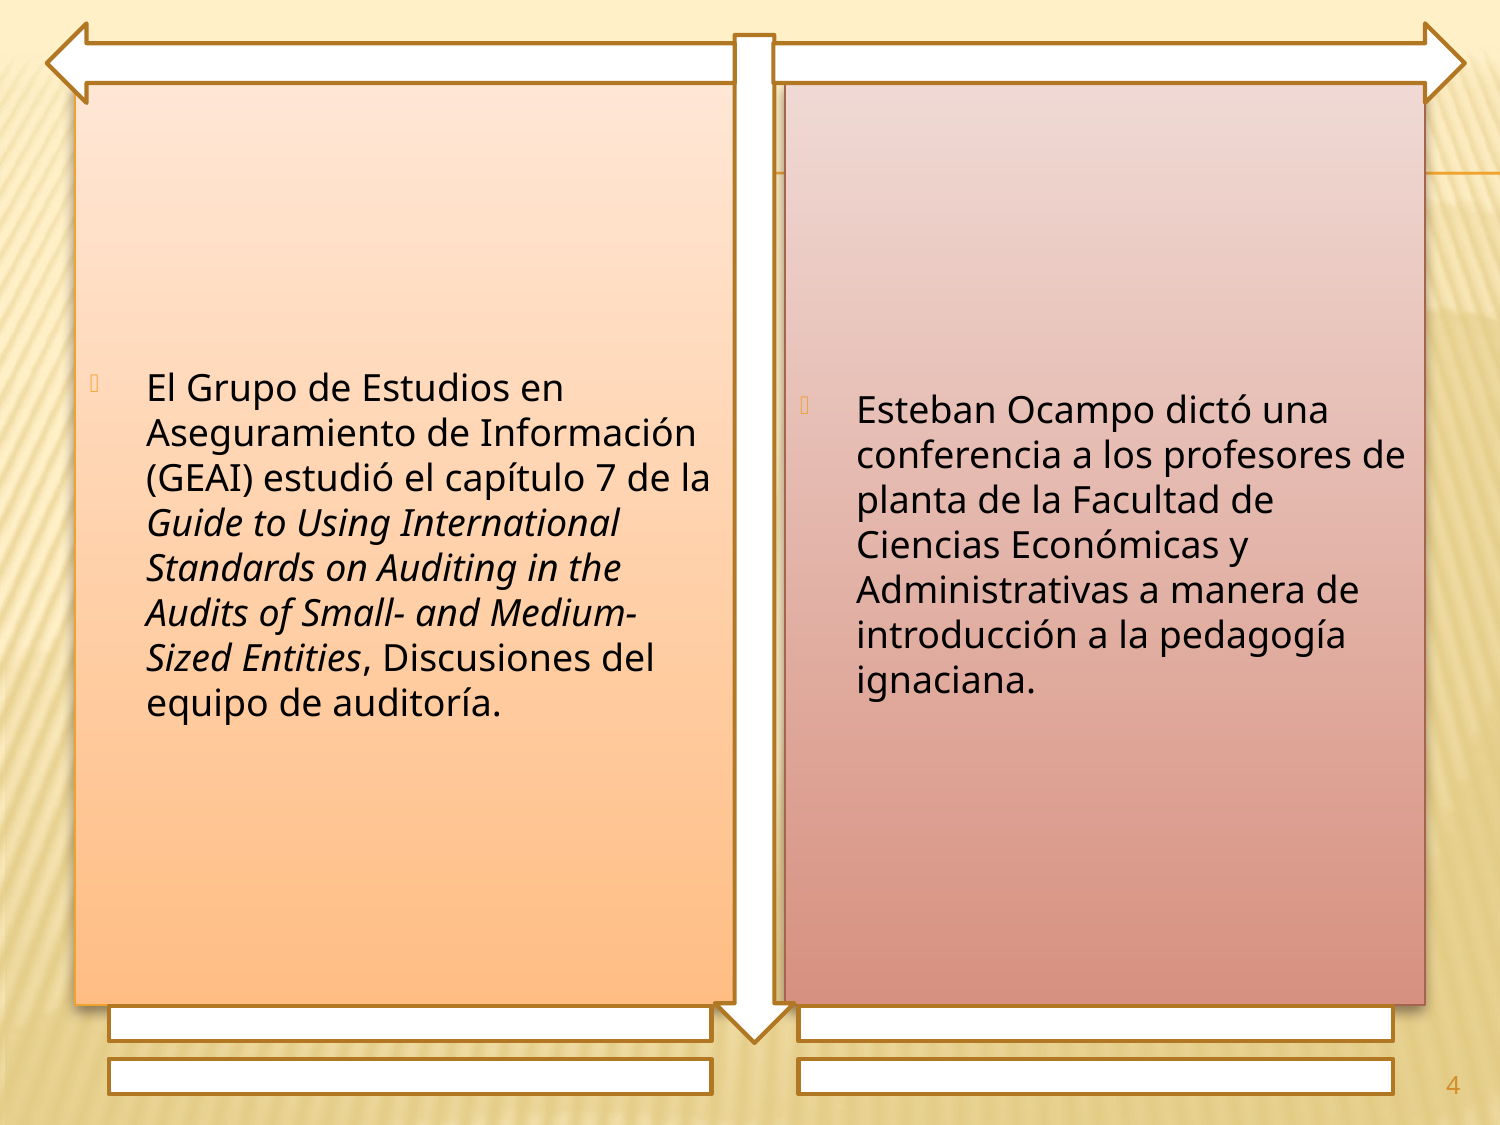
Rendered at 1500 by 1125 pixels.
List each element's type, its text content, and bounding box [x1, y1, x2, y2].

text_box [796, 1004, 1395, 1043]
text_box [712, 32, 797, 1046]
text_box [796, 1057, 1395, 1096]
slide_number 4 [1350, 1062, 1475, 1103]
list El Grupo de Estudios en Aseguramiento de Información (GEAI) estudió el capítulo 7 de la Guide to Using International Standards on Auditing in the Audits of Small- and Medium-Sized Entities, Discusiones del equipo de auditoría. [74, 86, 732, 1006]
text_box [44, 21, 737, 105]
text_box [107, 1057, 714, 1096]
text_box [107, 1004, 714, 1043]
text_box [771, 21, 1467, 105]
list Esteban Ocampo dictó una conferencia a los profesores de planta de la Facultad de Ciencias Económicas y Administrativas a manera de introducción a la pedagogía ignaciana. [784, 86, 1426, 1006]
